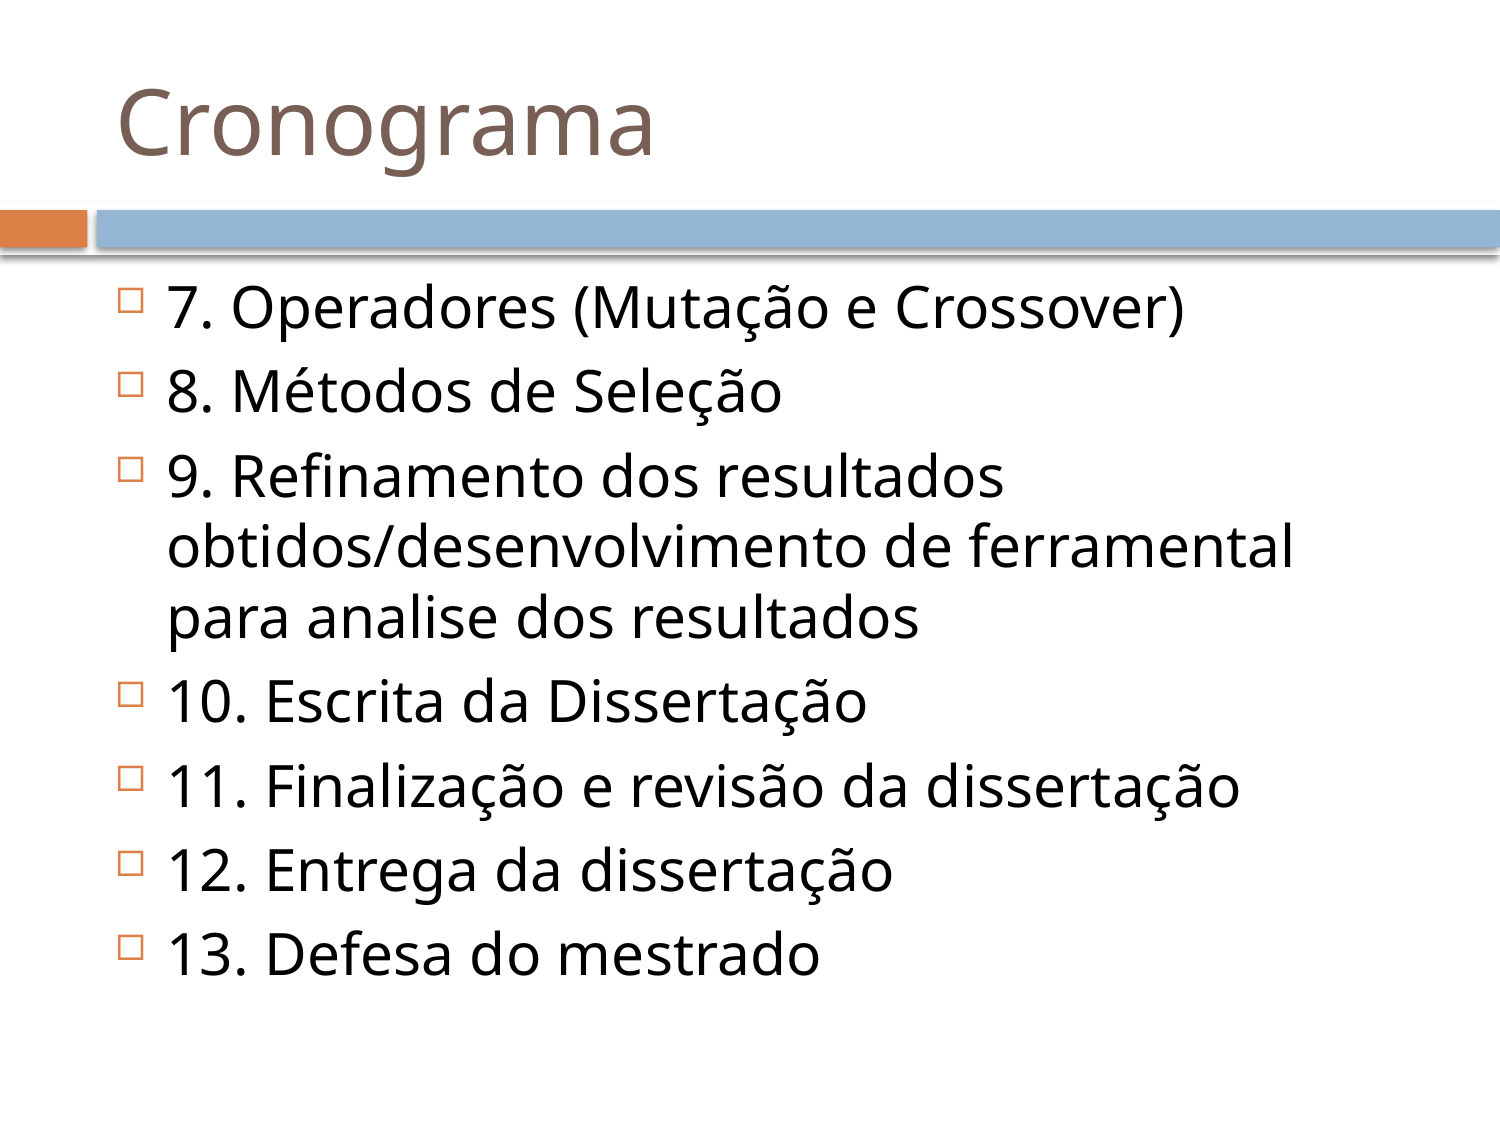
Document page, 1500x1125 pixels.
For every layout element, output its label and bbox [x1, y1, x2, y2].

title [100, 37, 1438, 200]
list [100, 262, 1438, 1000]
